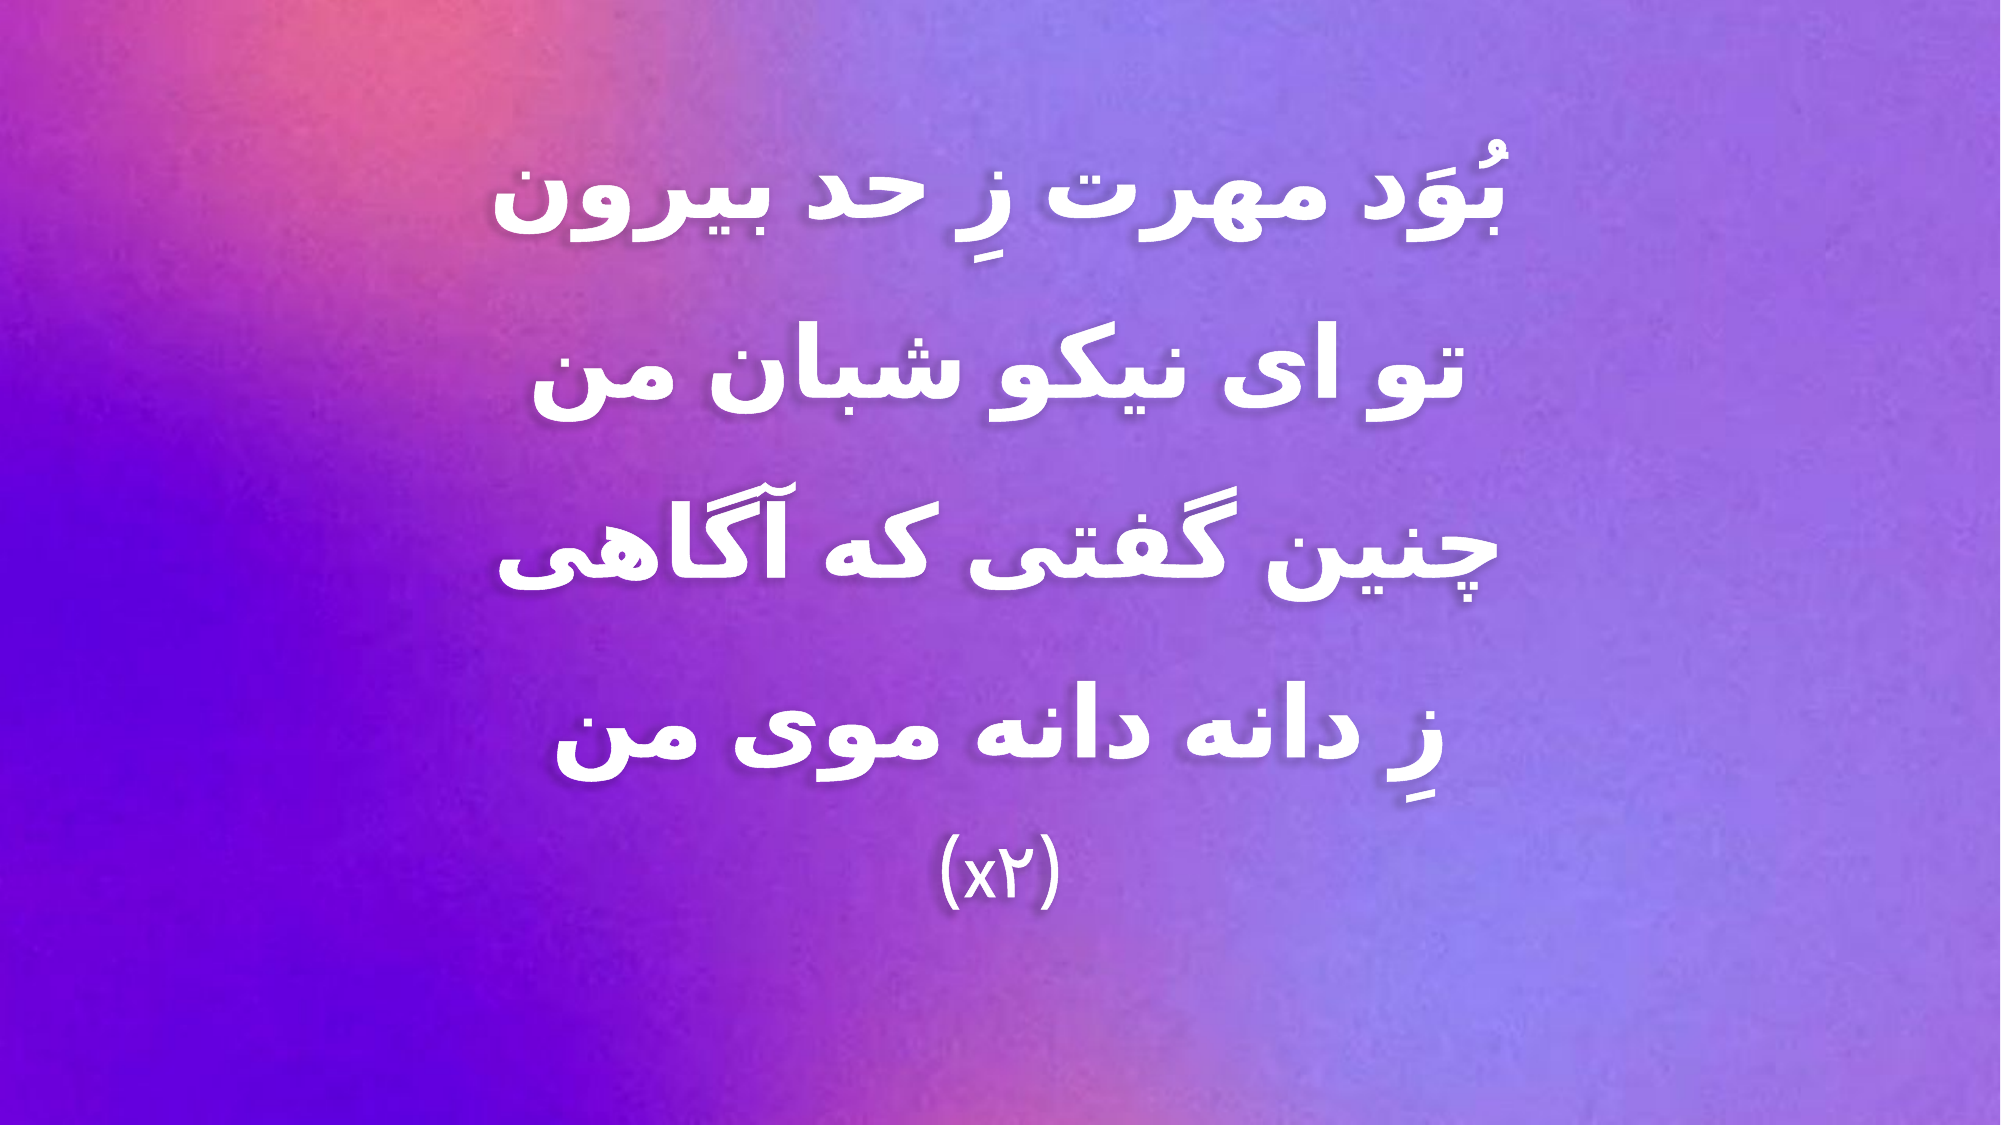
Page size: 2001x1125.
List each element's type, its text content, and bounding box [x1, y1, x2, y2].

text_box بُوَد مهرت زِ حد بیرون تو ای نیکو شبان من چنین گفتی که آگاهی زِ دانه دانه موی من (x۲) [0, 0, 2000, 1125]
